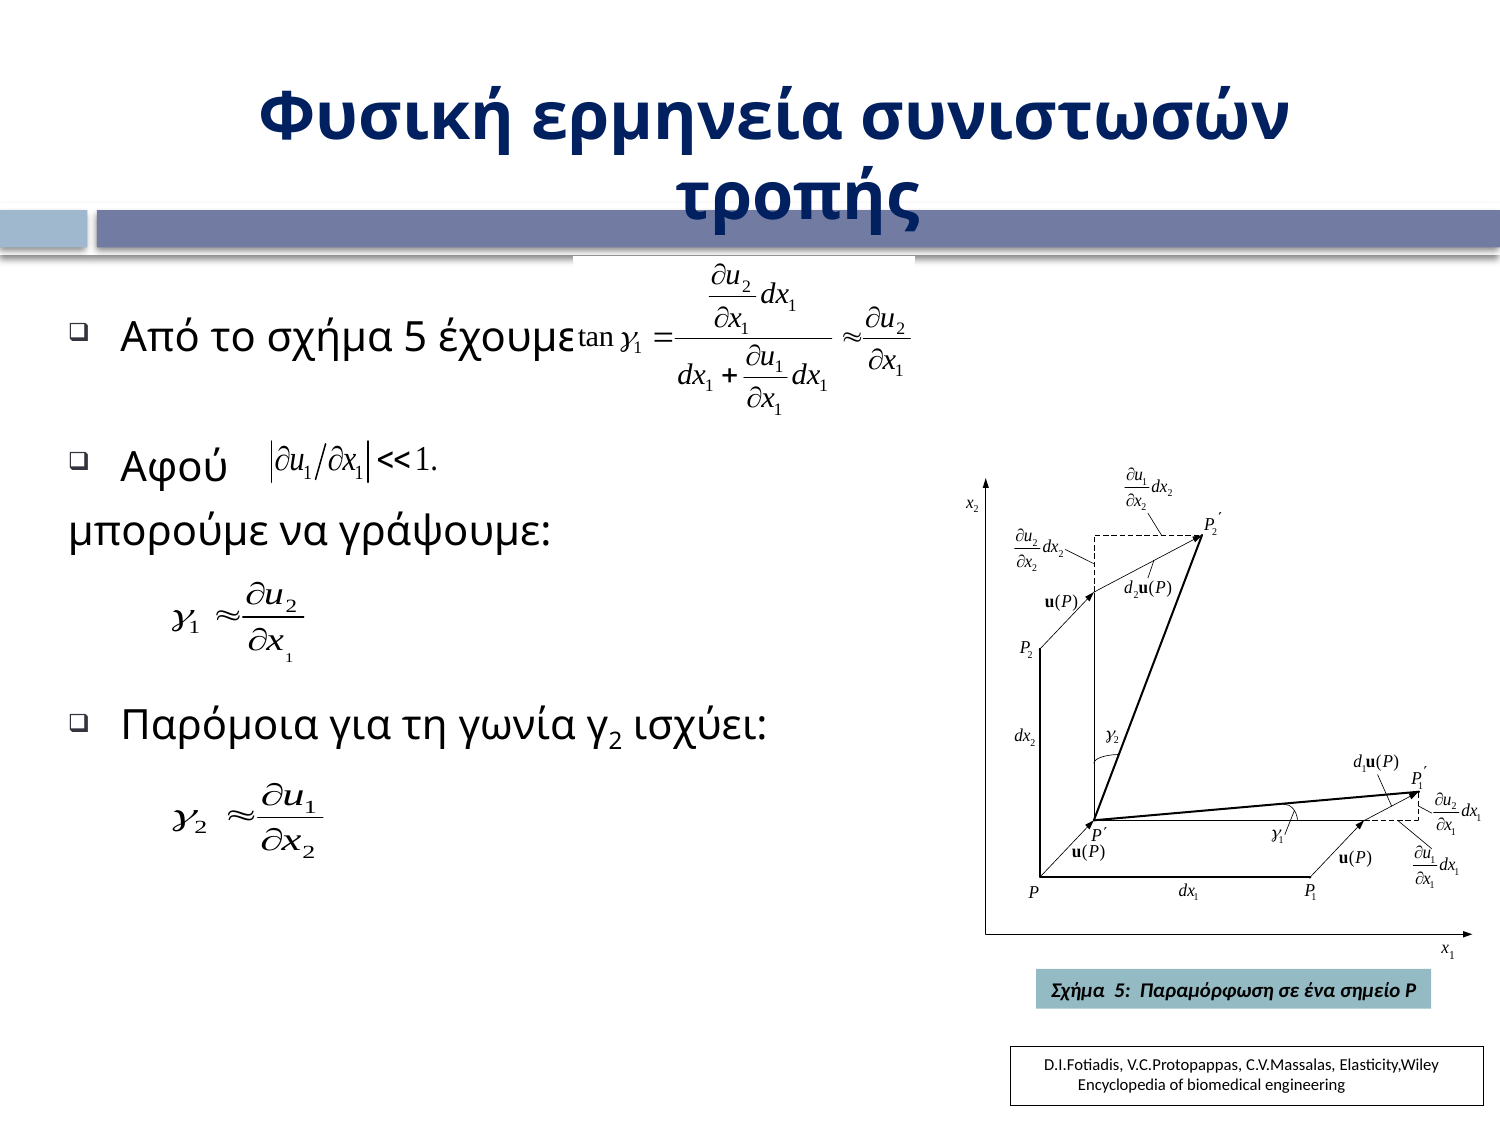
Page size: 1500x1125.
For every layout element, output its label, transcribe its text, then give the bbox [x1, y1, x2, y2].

text_box Φυσική ερμηνεία συνιστωσών τροπής [137, 65, 1413, 241]
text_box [164, 573, 314, 672]
text_box Σχήμα 5: Παραμόρφωση σε ένα σημείο Ρ [1036, 975, 1432, 1009]
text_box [265, 432, 444, 492]
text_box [962, 462, 1484, 965]
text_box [572, 255, 916, 421]
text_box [164, 774, 332, 866]
text_box Από το σχήμα 5 έχουμε: Αφού μπορούμε να γράψουμε: Παρόμοια για τη γωνία γ2 ισχύει: [53, 302, 1424, 1071]
text_box D.I.Fotiadis, V.C.Protopappas, C.V.Massalas, Elasticity,Wiley Encyclopedia of biomedical engineering [1010, 1046, 1484, 1106]
